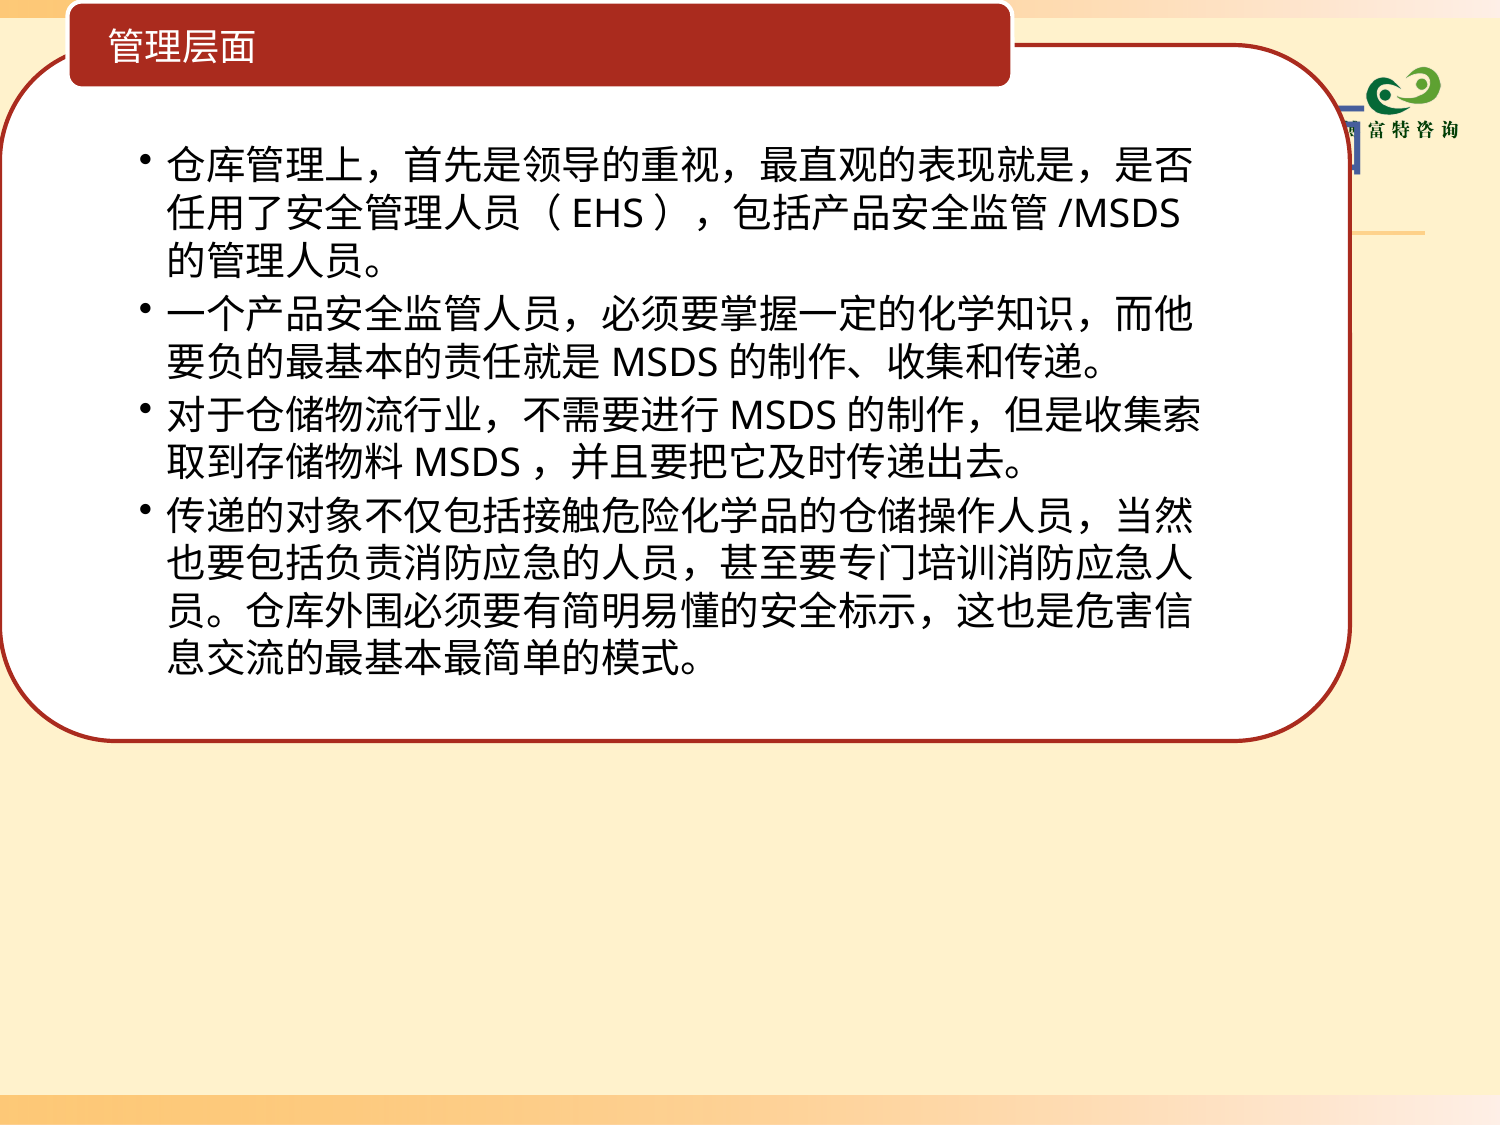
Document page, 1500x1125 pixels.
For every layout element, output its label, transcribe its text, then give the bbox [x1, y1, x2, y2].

picture [0, 18, 1500, 1095]
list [76, 195, 1428, 940]
picture [0, 18, 65, 133]
title 3.危化品的安全管理——管理层面 [1237, 42, 1437, 230]
